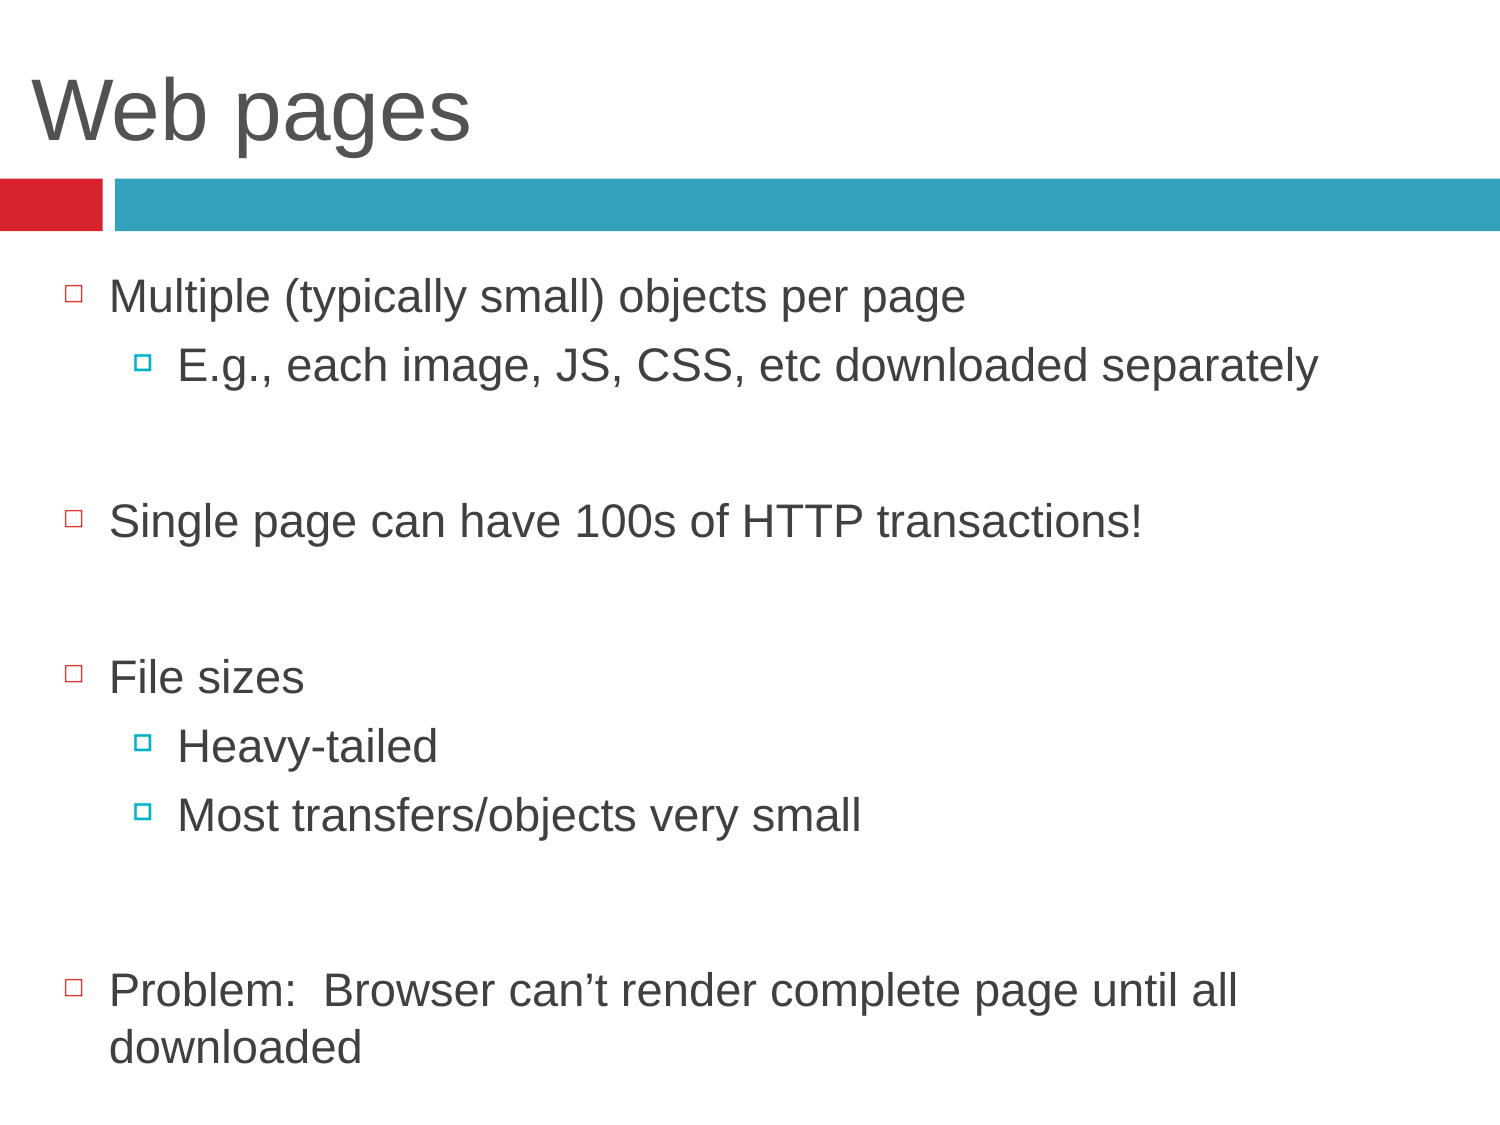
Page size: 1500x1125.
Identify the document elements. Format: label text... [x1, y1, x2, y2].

picture [62, 976, 86, 1000]
picture [131, 731, 155, 755]
title Web pages [24, 9, 1476, 202]
picture [62, 662, 86, 686]
picture [62, 507, 86, 531]
picture [131, 800, 155, 824]
picture [62, 282, 86, 306]
list Multiple (typically small) objects per page E.g., each image, JS, CSS, etc downloaded separately Single page can have 100s of HTTP transactions! File sizes Heavy-tailed Most transfers/objects very small Problem: Browser can’t render complete page until all downloaded [56, 259, 1444, 1068]
picture [131, 351, 155, 375]
slide_number [15, 175, 75, 239]
